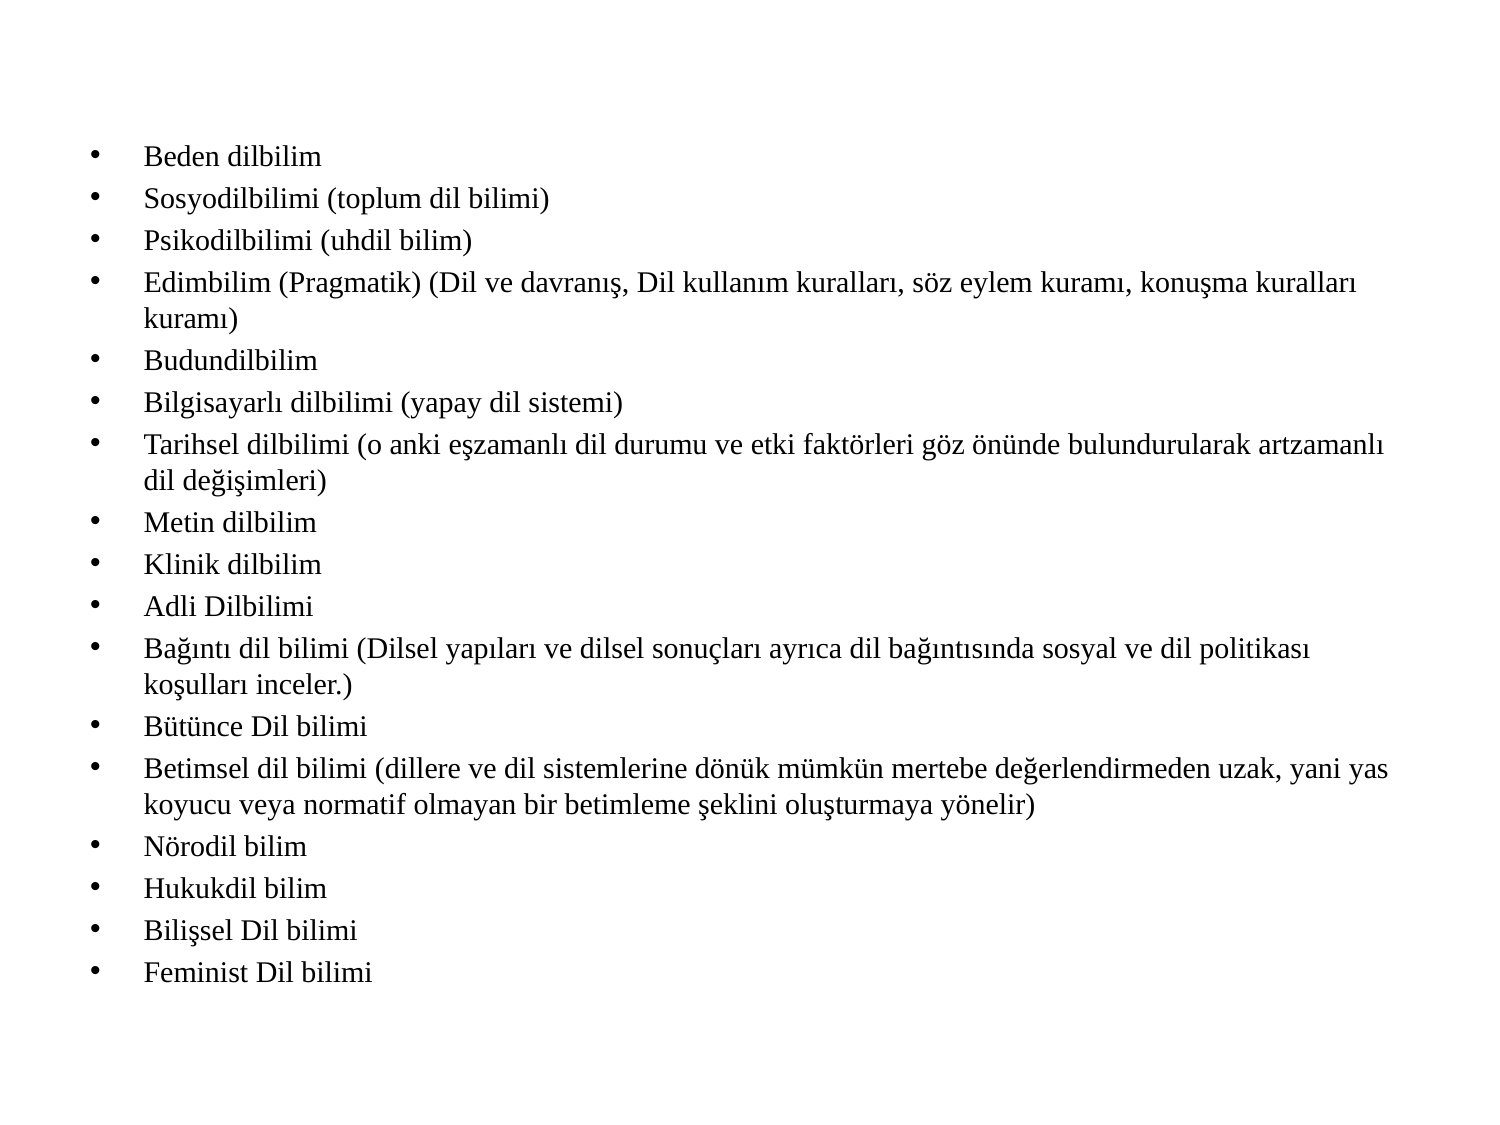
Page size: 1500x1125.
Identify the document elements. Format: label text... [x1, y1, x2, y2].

list Beden dilbilim Sosyodilbilimi (toplum dil bilimi) Psikodilbilimi (uhdil bilim) Edimbilim (Pragmatik) (Dil ve davranış, Dil kullanım kuralları, söz eylem kuramı, konuşma kuralları kuramı) Budundilbilim Bilgisayarlı dilbilimi (yapay dil sistemi) Tarihsel dilbilimi (o anki eşzamanlı dil durumu ve etki faktörleri göz önünde bulundurularak artzamanlı dil değişimleri) Metin dilbilim Klinik dilbilim Adli Dilbilimi Bağıntı dil bilimi (Dilsel yapıları ve dilsel sonuçları ayrıca dil bağıntısında sosyal ve dil politikası koşulları inceler.) Bütünce Dil bilimi Betimsel dil bilimi (dillere ve dil sistemlerine dönük mümkün mertebe değerlendirmeden uzak, yani yas koyucu veya normatif olmayan bir betimleme şeklini oluşturmaya yönelir) Nörodil bilim Hukukdil bilim Bilişsel Dil bilimi Feminist Dil bilimi [75, 128, 1425, 1005]
